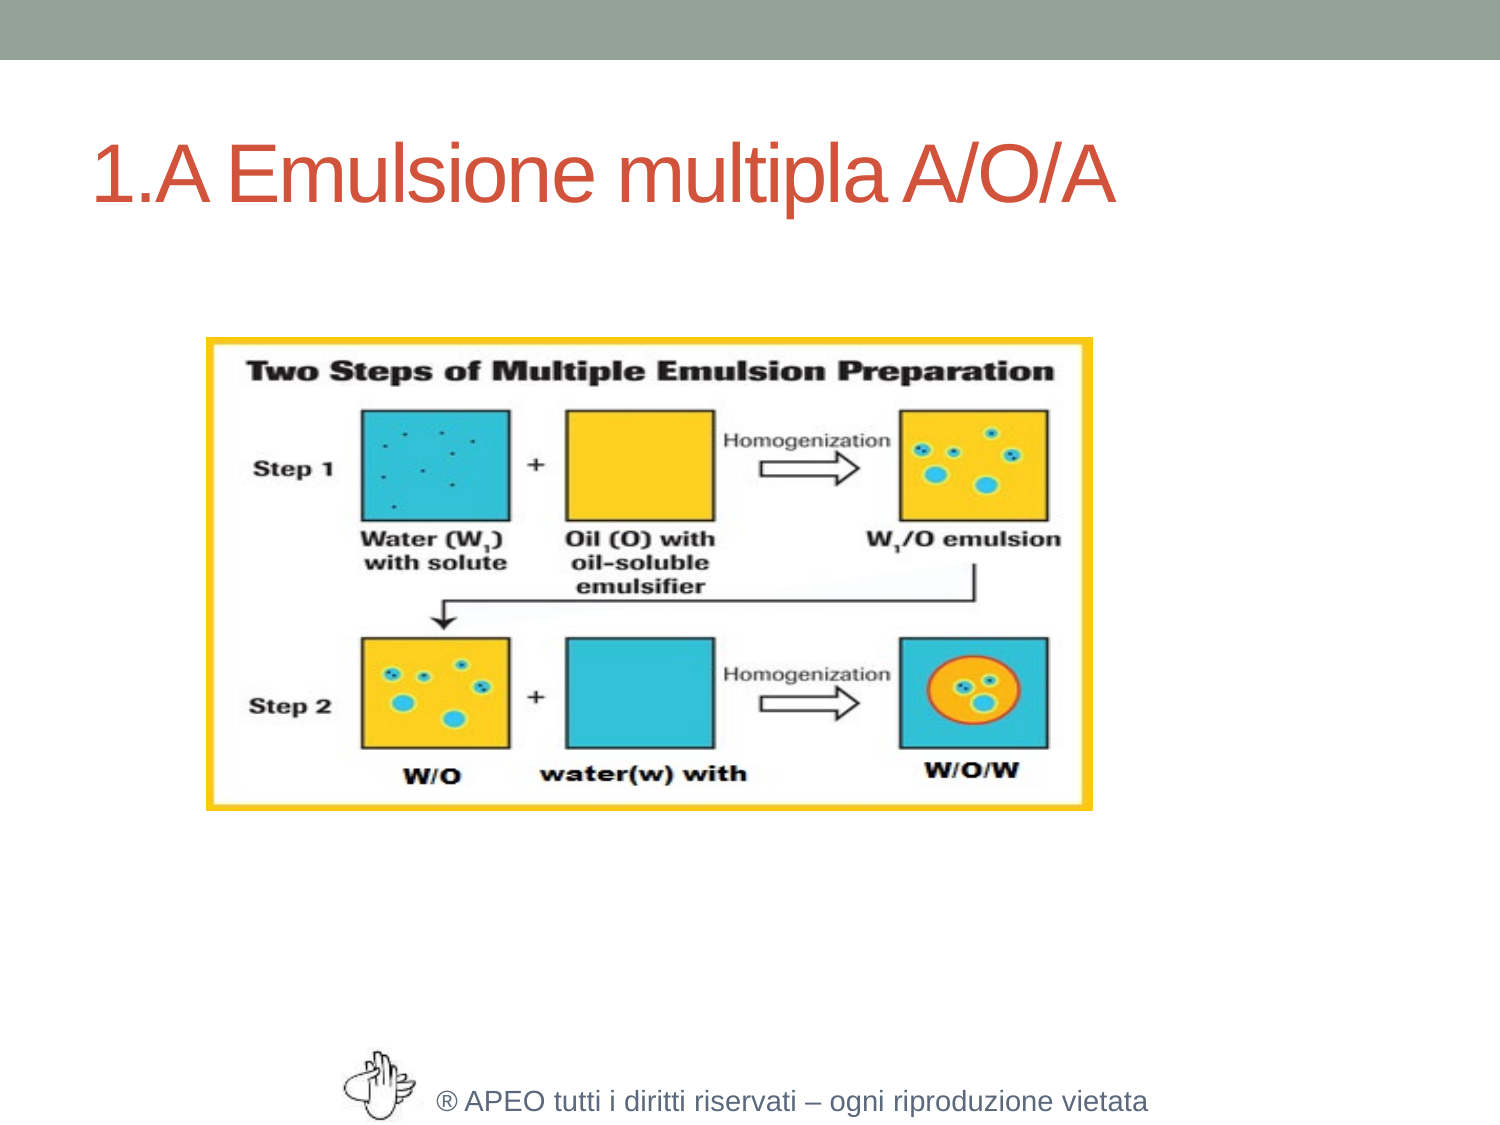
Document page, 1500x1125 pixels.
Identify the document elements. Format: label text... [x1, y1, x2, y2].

picture [206, 337, 1093, 812]
picture [341, 1047, 424, 1125]
title 1.A Emulsione multipla A/O/A [75, 87, 1425, 250]
